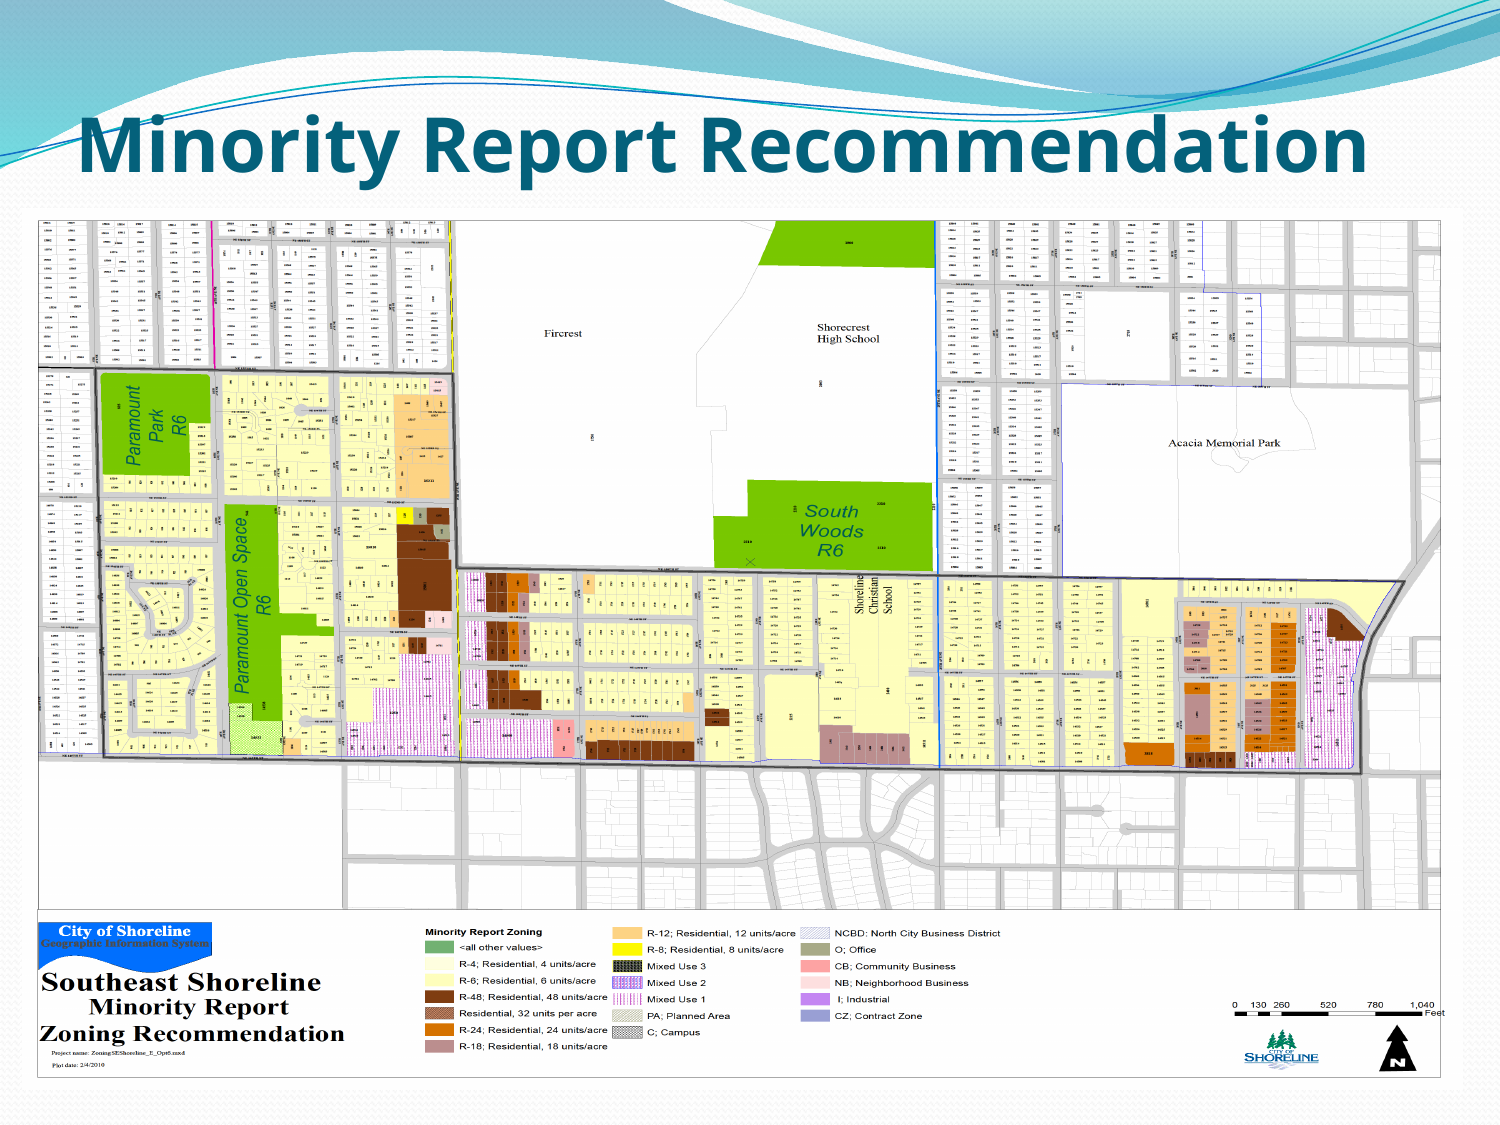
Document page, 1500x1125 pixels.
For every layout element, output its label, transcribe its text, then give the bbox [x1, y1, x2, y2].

title Minority Report Recommendation [75, 87, 1425, 188]
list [22, 208, 1463, 1091]
